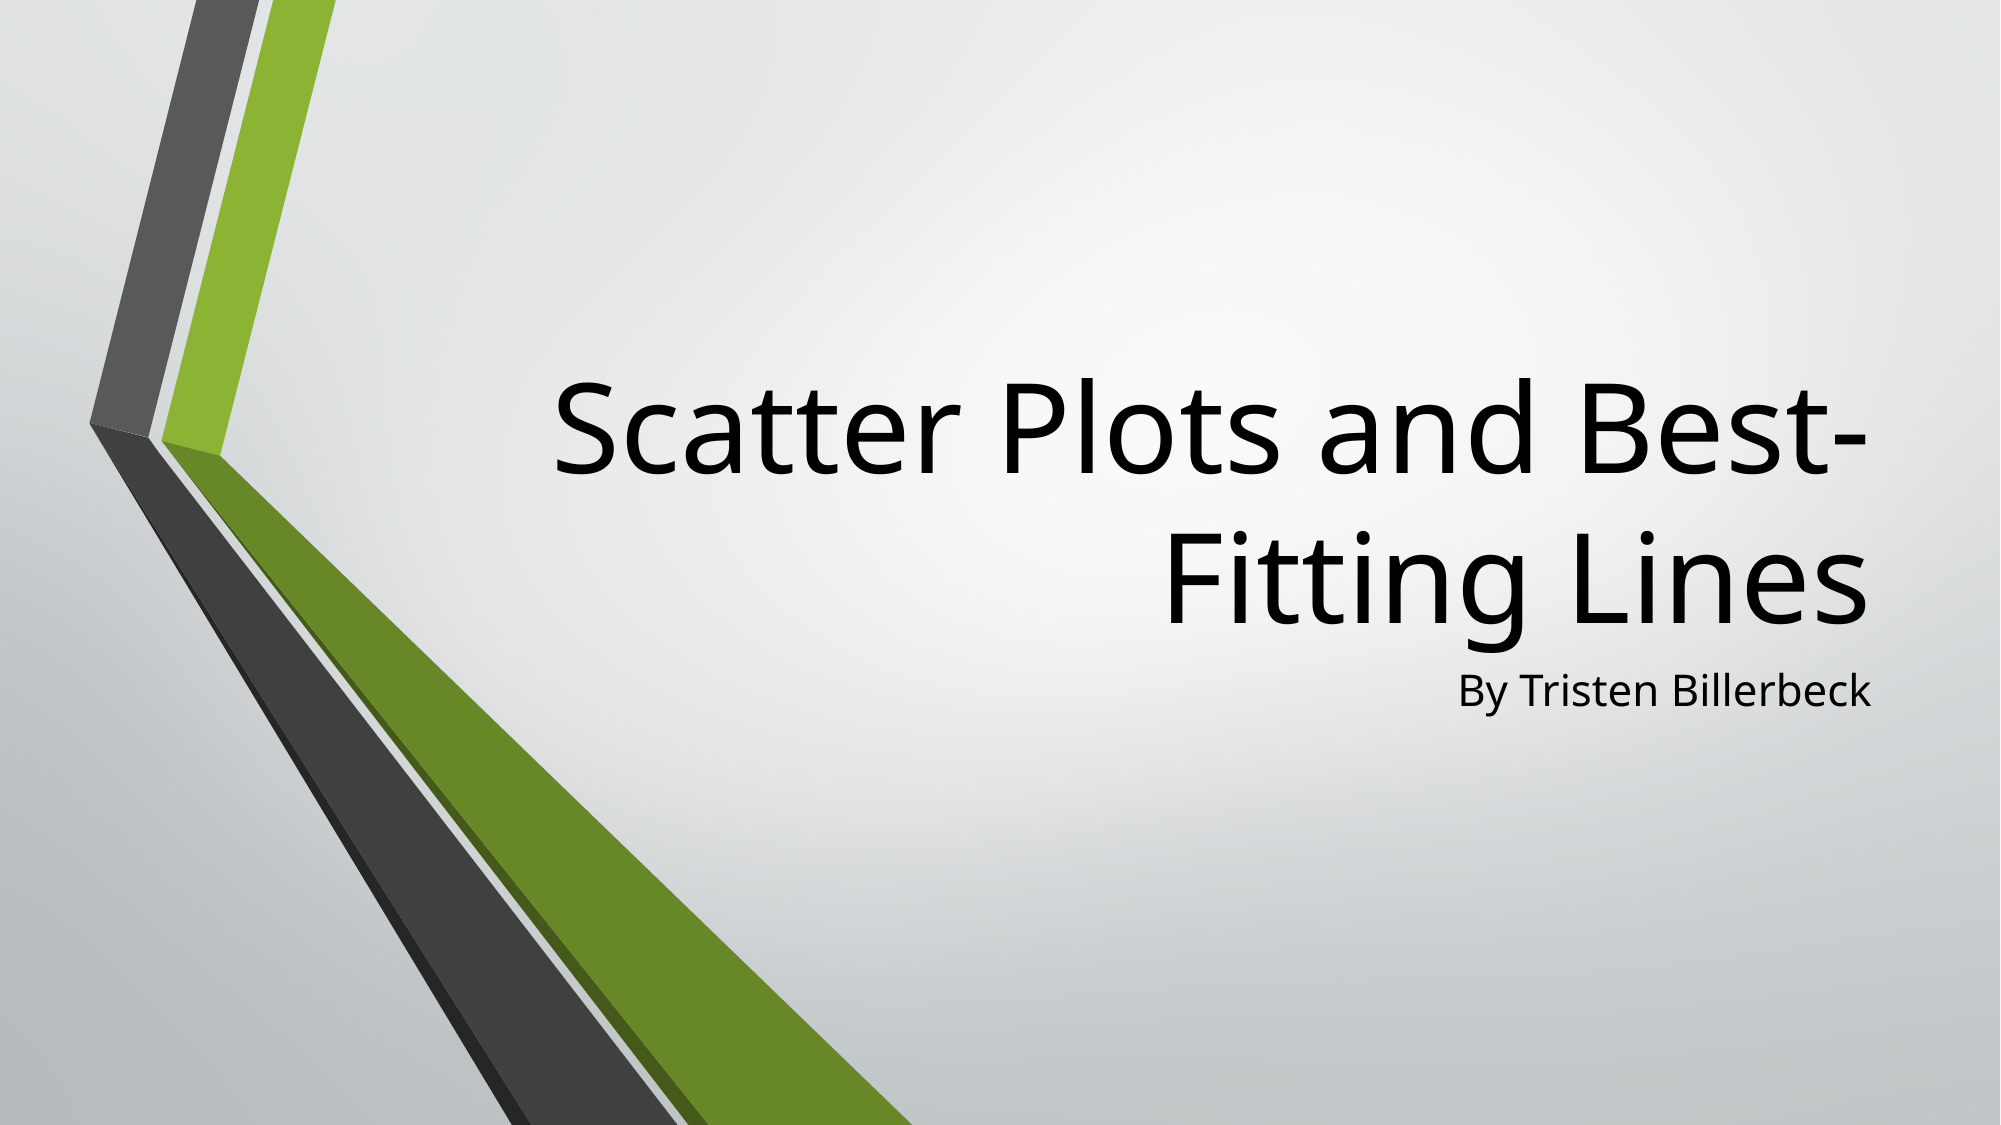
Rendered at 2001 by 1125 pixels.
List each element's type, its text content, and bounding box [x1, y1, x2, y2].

subtitle By Tristen Billerbeck [740, 655, 1887, 884]
title Scatter Plots and Best-Fitting Lines [480, 226, 1887, 656]
